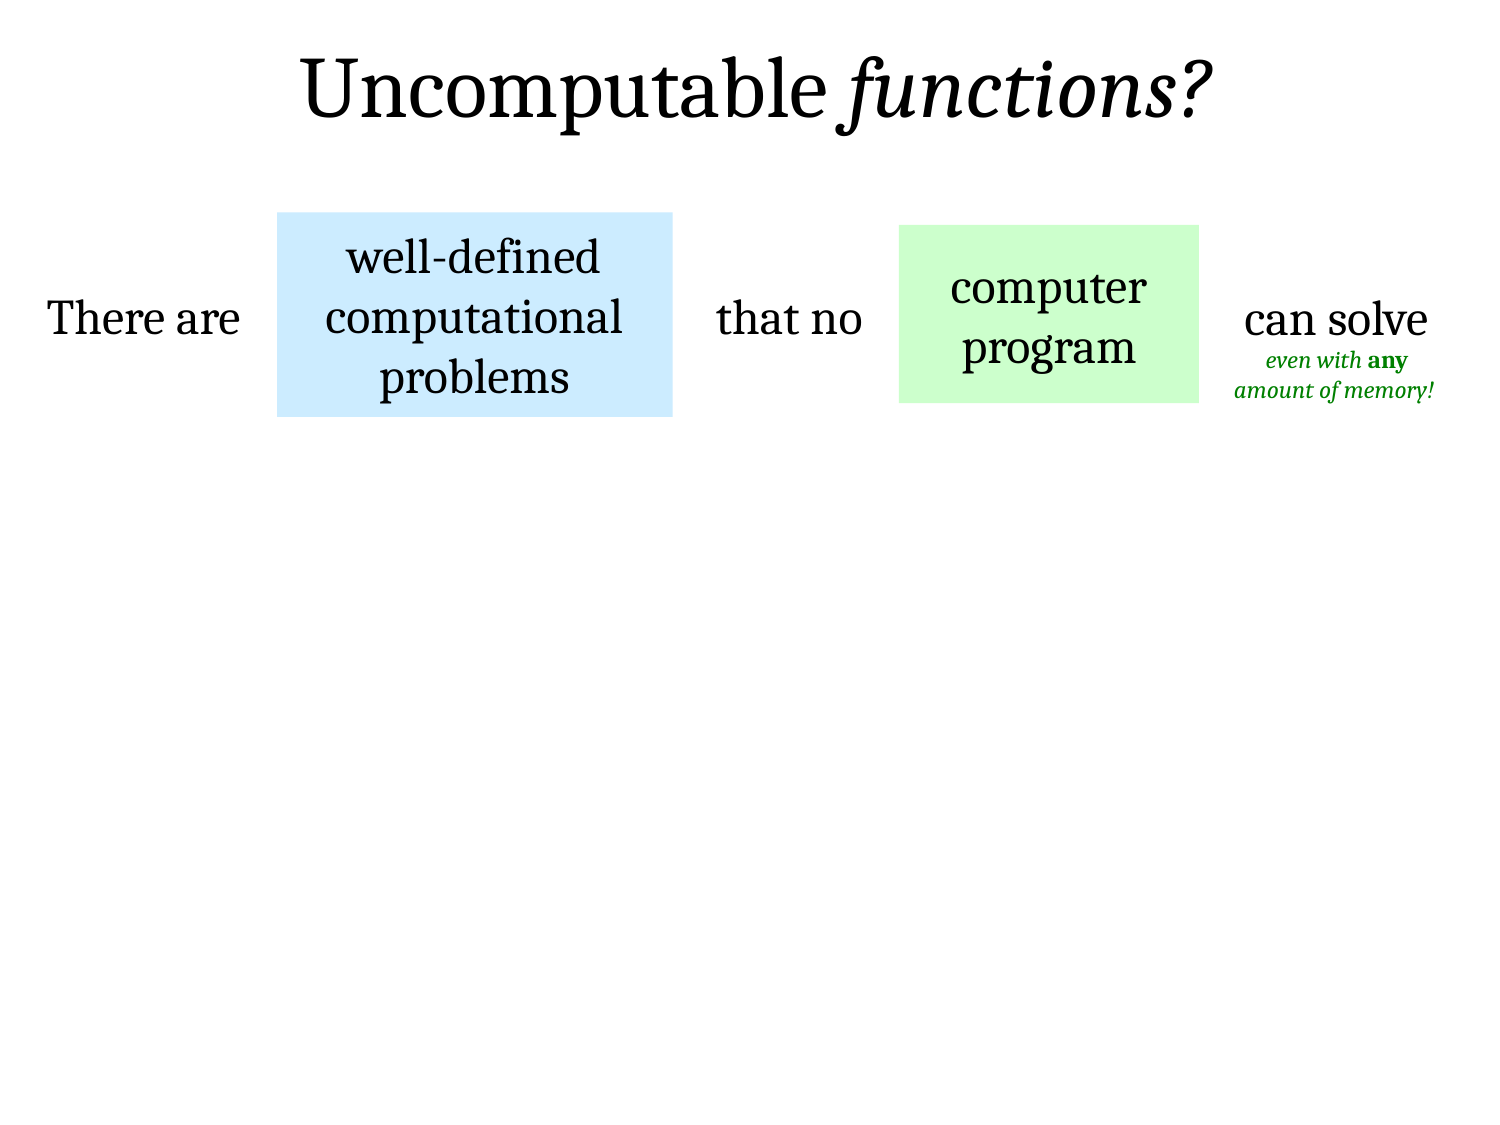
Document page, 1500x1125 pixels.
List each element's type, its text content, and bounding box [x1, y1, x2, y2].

text_box well-defined computational problems [282, 216, 666, 411]
text_box Uncomputable functions? [162, 22, 1350, 143]
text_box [1214, 278, 1457, 413]
text_box There are [31, 277, 256, 352]
text_box [898, 224, 1199, 404]
text_box computer program [903, 245, 1194, 381]
text_box that no [685, 277, 894, 352]
text_box [277, 212, 673, 417]
